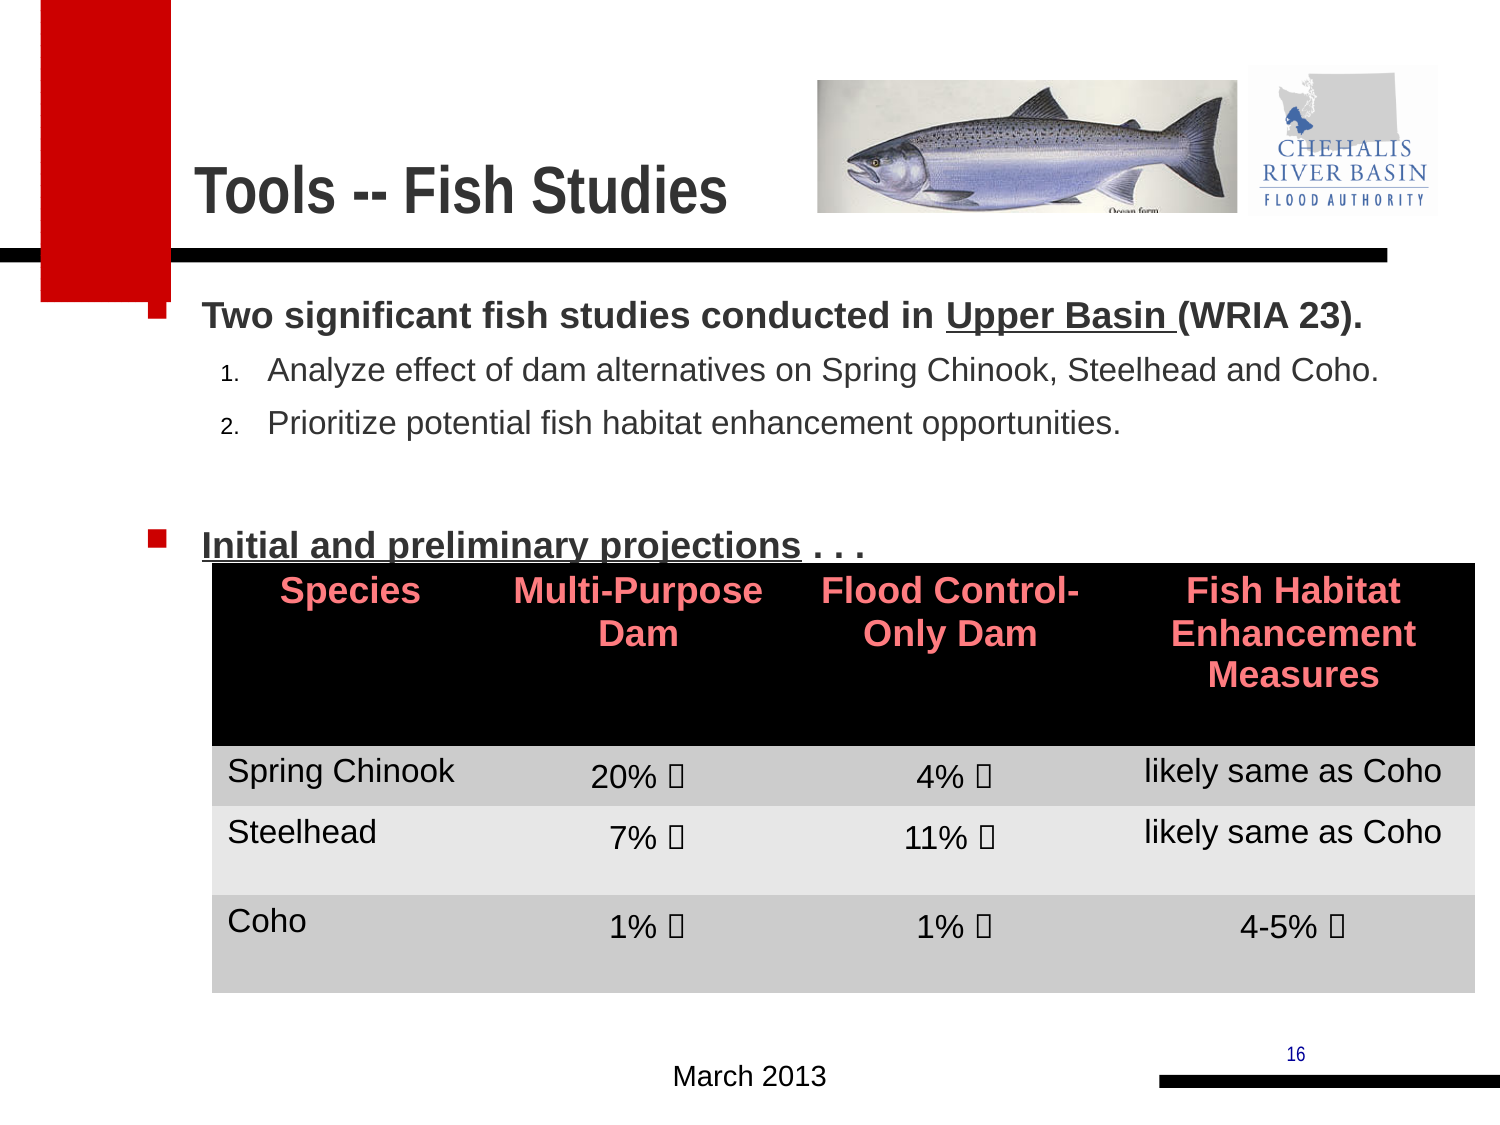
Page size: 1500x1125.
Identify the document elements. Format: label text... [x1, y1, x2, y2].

table_header Flood Control-Only Dam [789, 563, 1112, 746]
picture [817, 0, 1238, 213]
table_header Species [212, 563, 489, 746]
table_cell Spring Chinook [212, 746, 489, 806]
table_header Multi-Purpose Dam [489, 563, 789, 746]
table_cell 7%  [489, 806, 789, 895]
table_cell 11%  [789, 806, 1112, 895]
title Tools -- Fish Studies [179, 46, 1455, 235]
footer March 2013 [512, 1024, 988, 1101]
table_cell 4-5%  [1112, 895, 1475, 993]
table_header Fish Habitat Enhancement Measures [1112, 563, 1475, 746]
picture [1247, 65, 1438, 217]
table_cell 20%  [489, 746, 789, 806]
table_cell 1%  [489, 895, 789, 993]
table_cell 4%  [789, 746, 1112, 806]
table_cell 1%  [789, 895, 1112, 993]
list Two significant fish studies conducted in Upper Basin (WRIA 23). Analyze effect of dam alternatives on Spring Chinook, Steelhead and Coho. Prioritize potential fish habitat enhancement opportunities. Initial and preliminary projections . . . [130, 283, 1413, 563]
table_cell likely same as Coho [1112, 746, 1475, 806]
table_cell Coho [212, 895, 489, 993]
table_cell likely same as Coho [1112, 806, 1475, 895]
table_cell Steelhead [212, 806, 489, 895]
